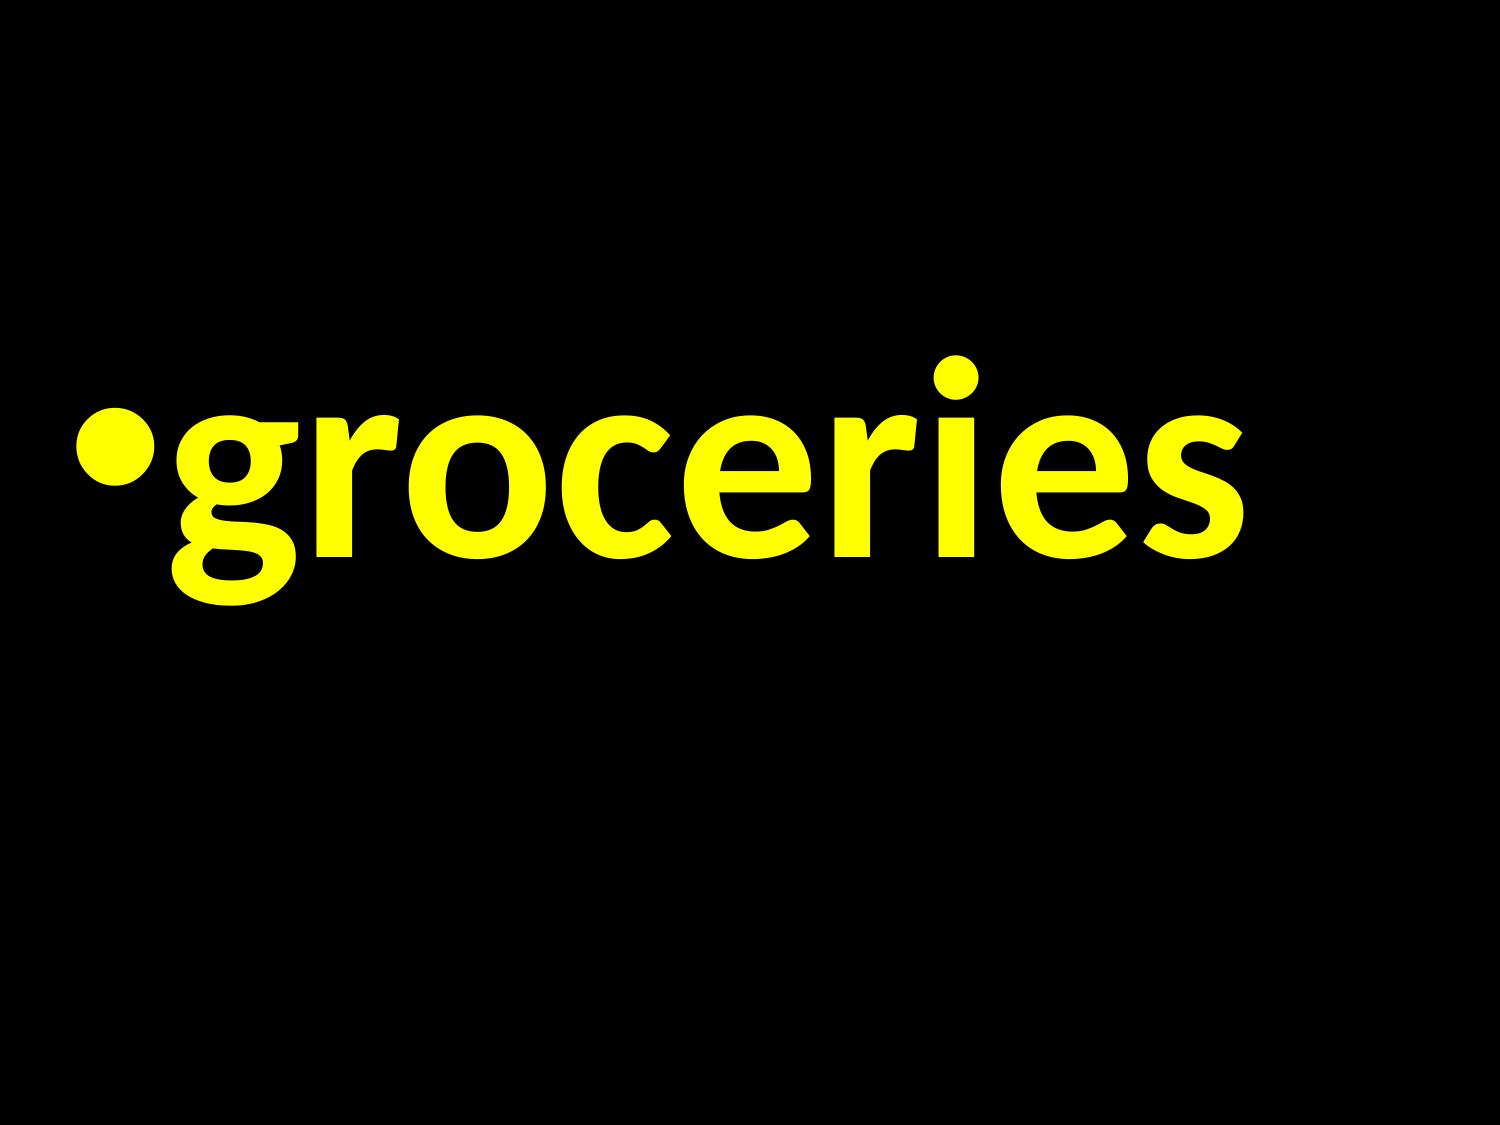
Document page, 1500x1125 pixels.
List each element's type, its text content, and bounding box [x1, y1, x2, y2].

list groceries [50, 262, 1400, 1125]
